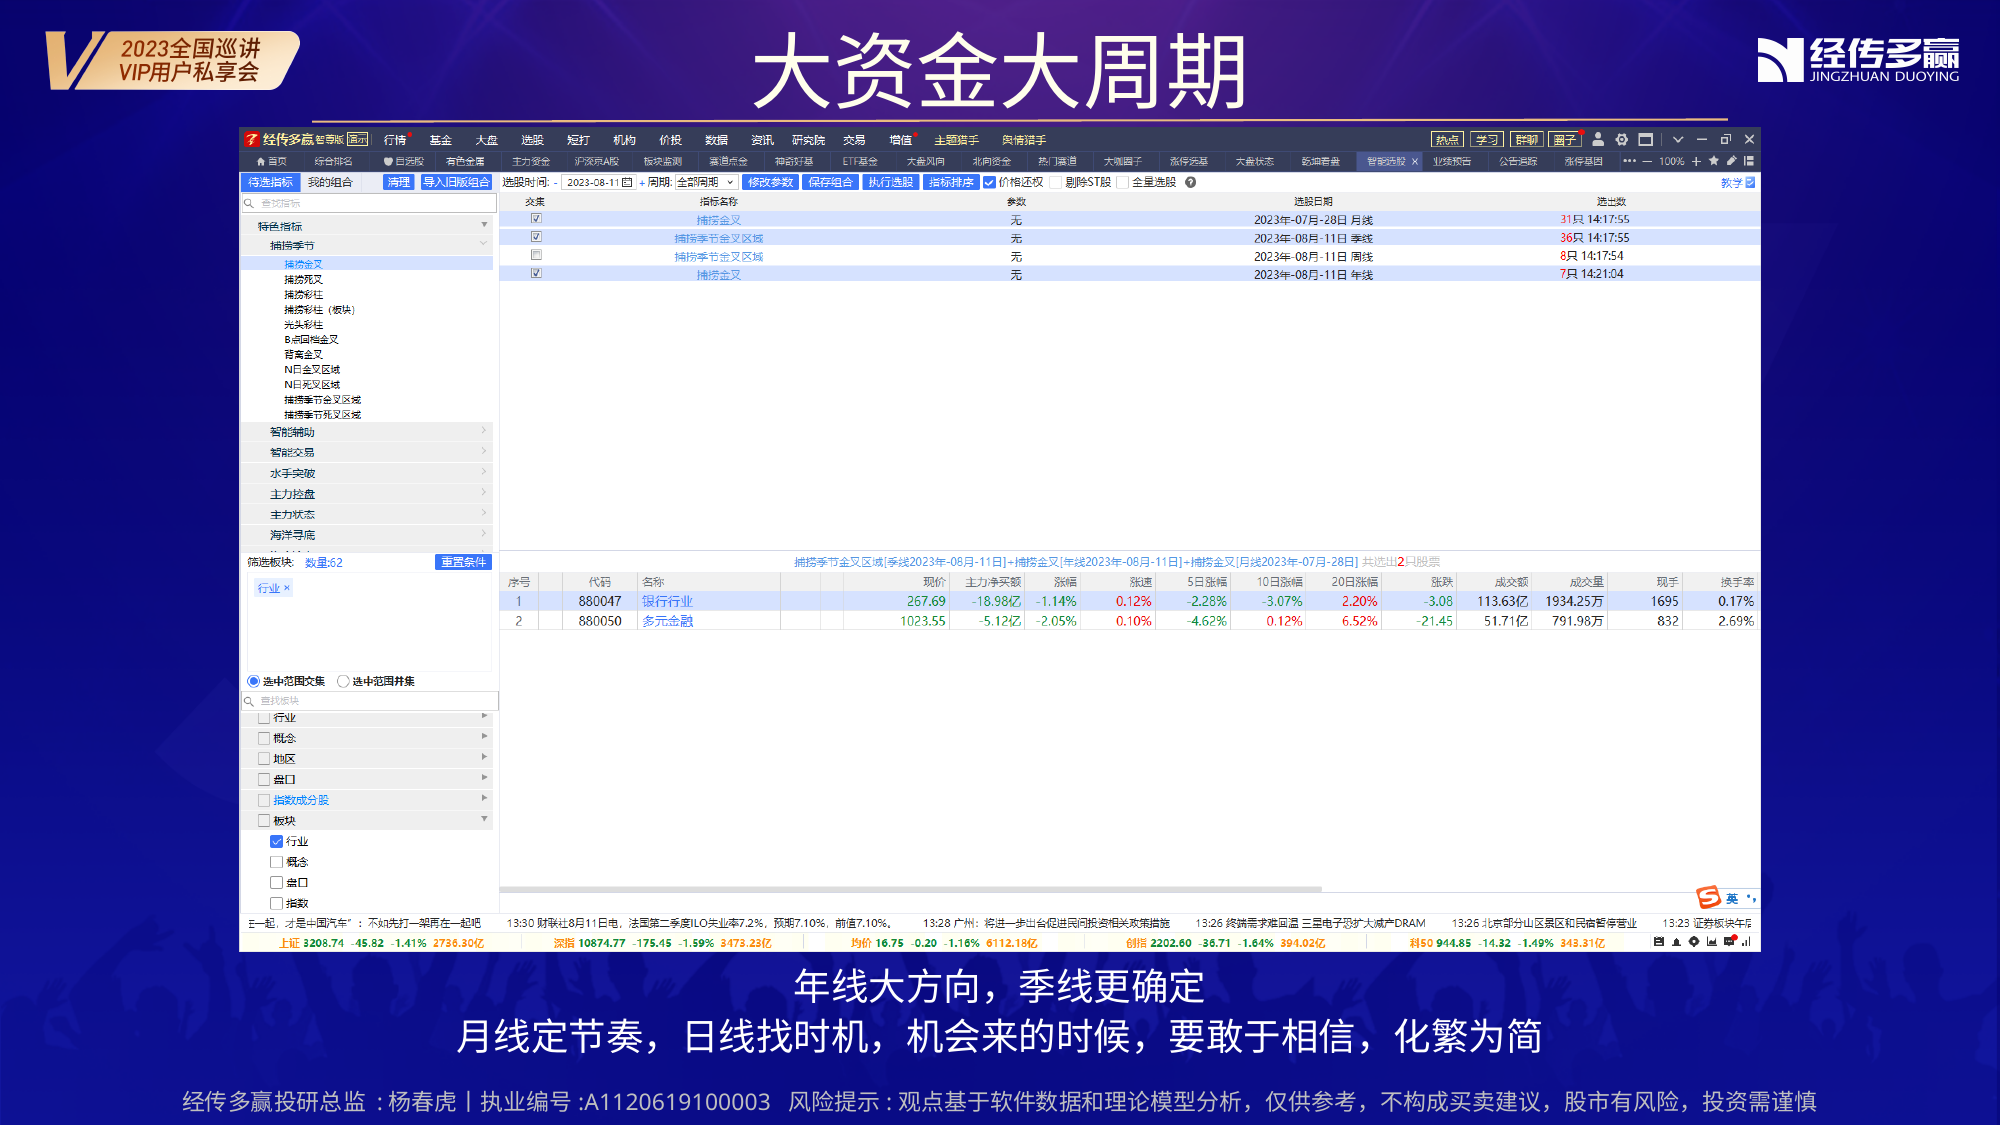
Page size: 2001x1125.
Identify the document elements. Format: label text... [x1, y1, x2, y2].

picture [0, 0, 2000, 1125]
text_box 大资金大周期 [536, 11, 1464, 127]
text_box 年线大方向，季线更确定 月线定节奏，日线找时机，机会来的时候，要敢于相信，化繁为简 [117, 951, 1882, 1065]
